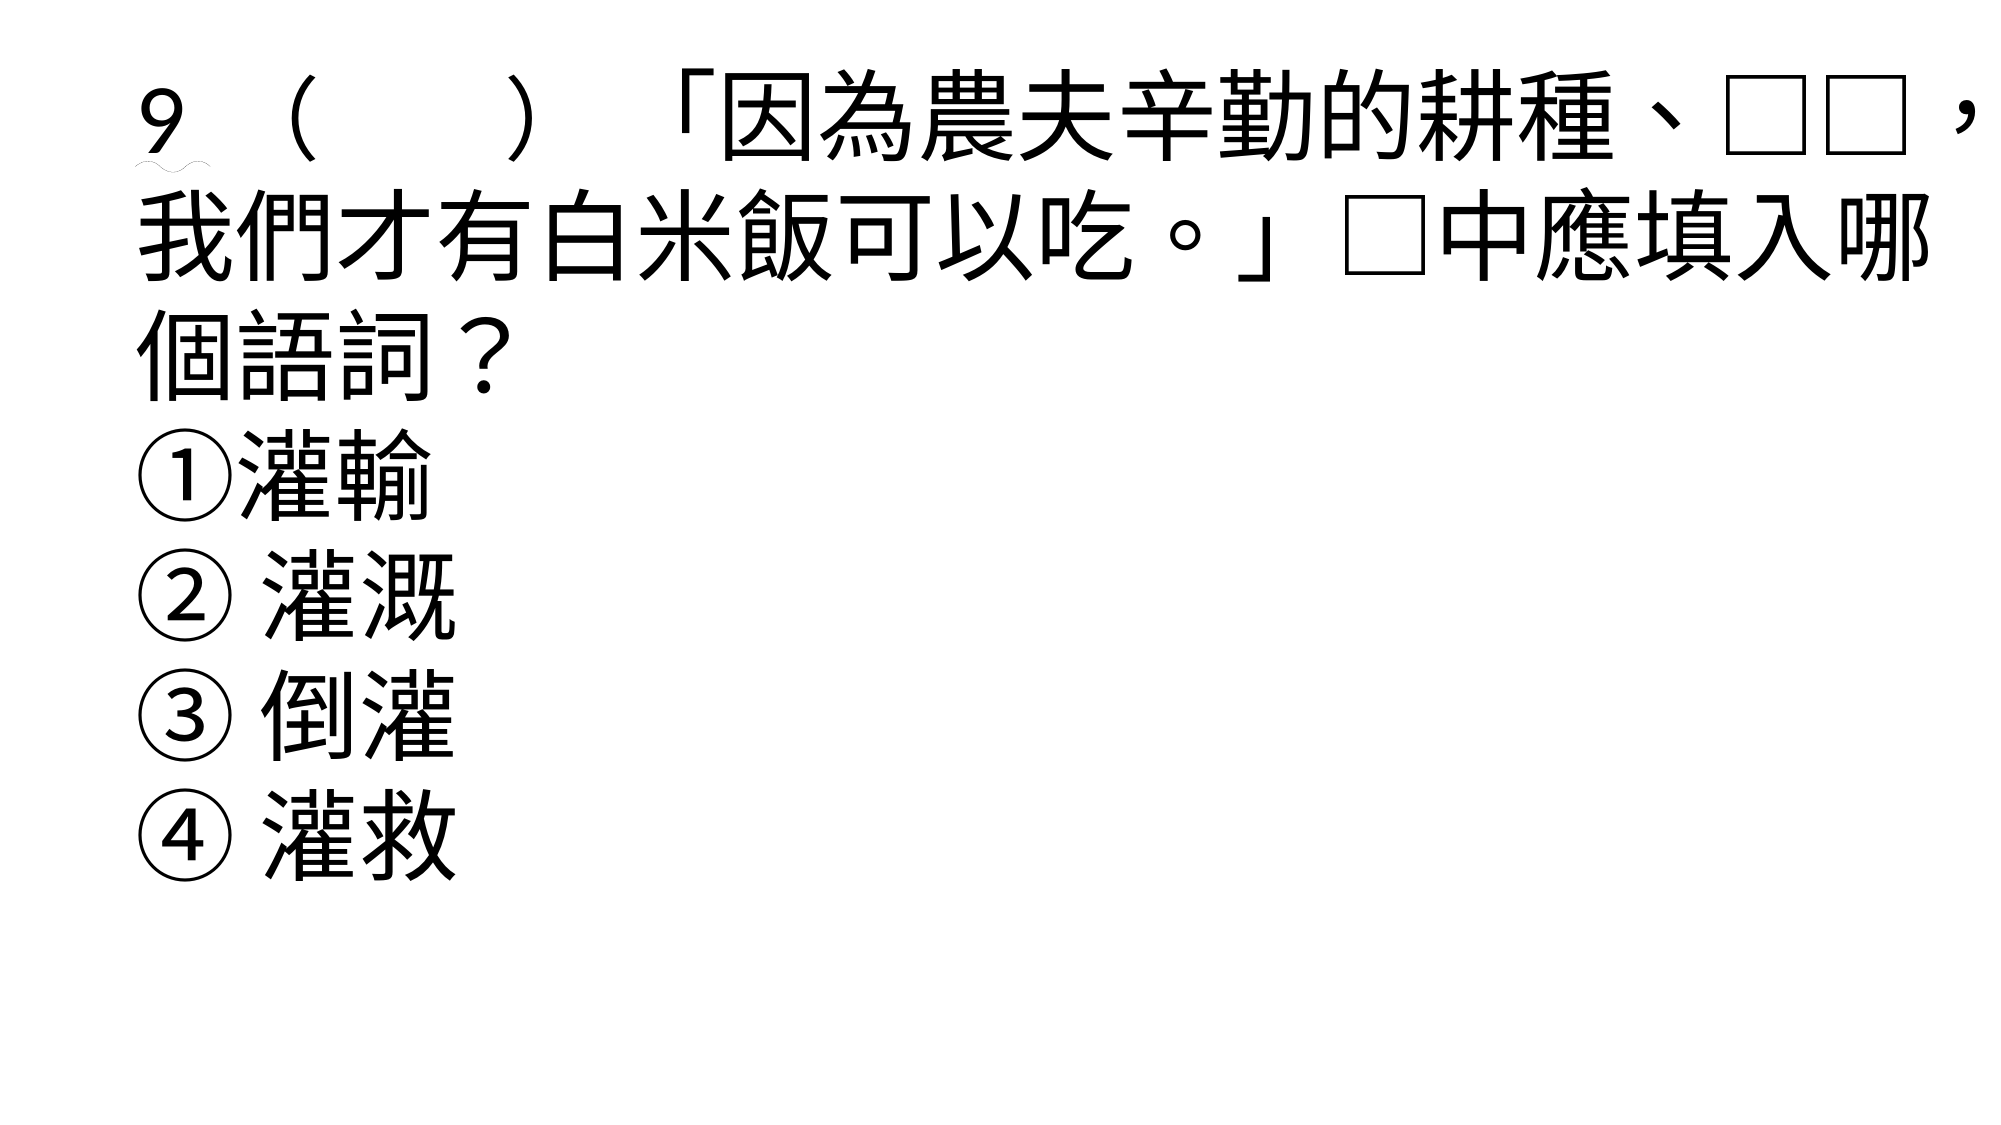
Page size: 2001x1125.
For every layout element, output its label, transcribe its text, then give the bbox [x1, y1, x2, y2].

text_box 9 （ ） 「因為農夫辛勤的耕種、□□，我們才有白米飯可以吃。」□中應填入哪個語詞？ ①灌輸 ②灌溉 ③倒灌 ④灌救 [120, 46, 2000, 901]
